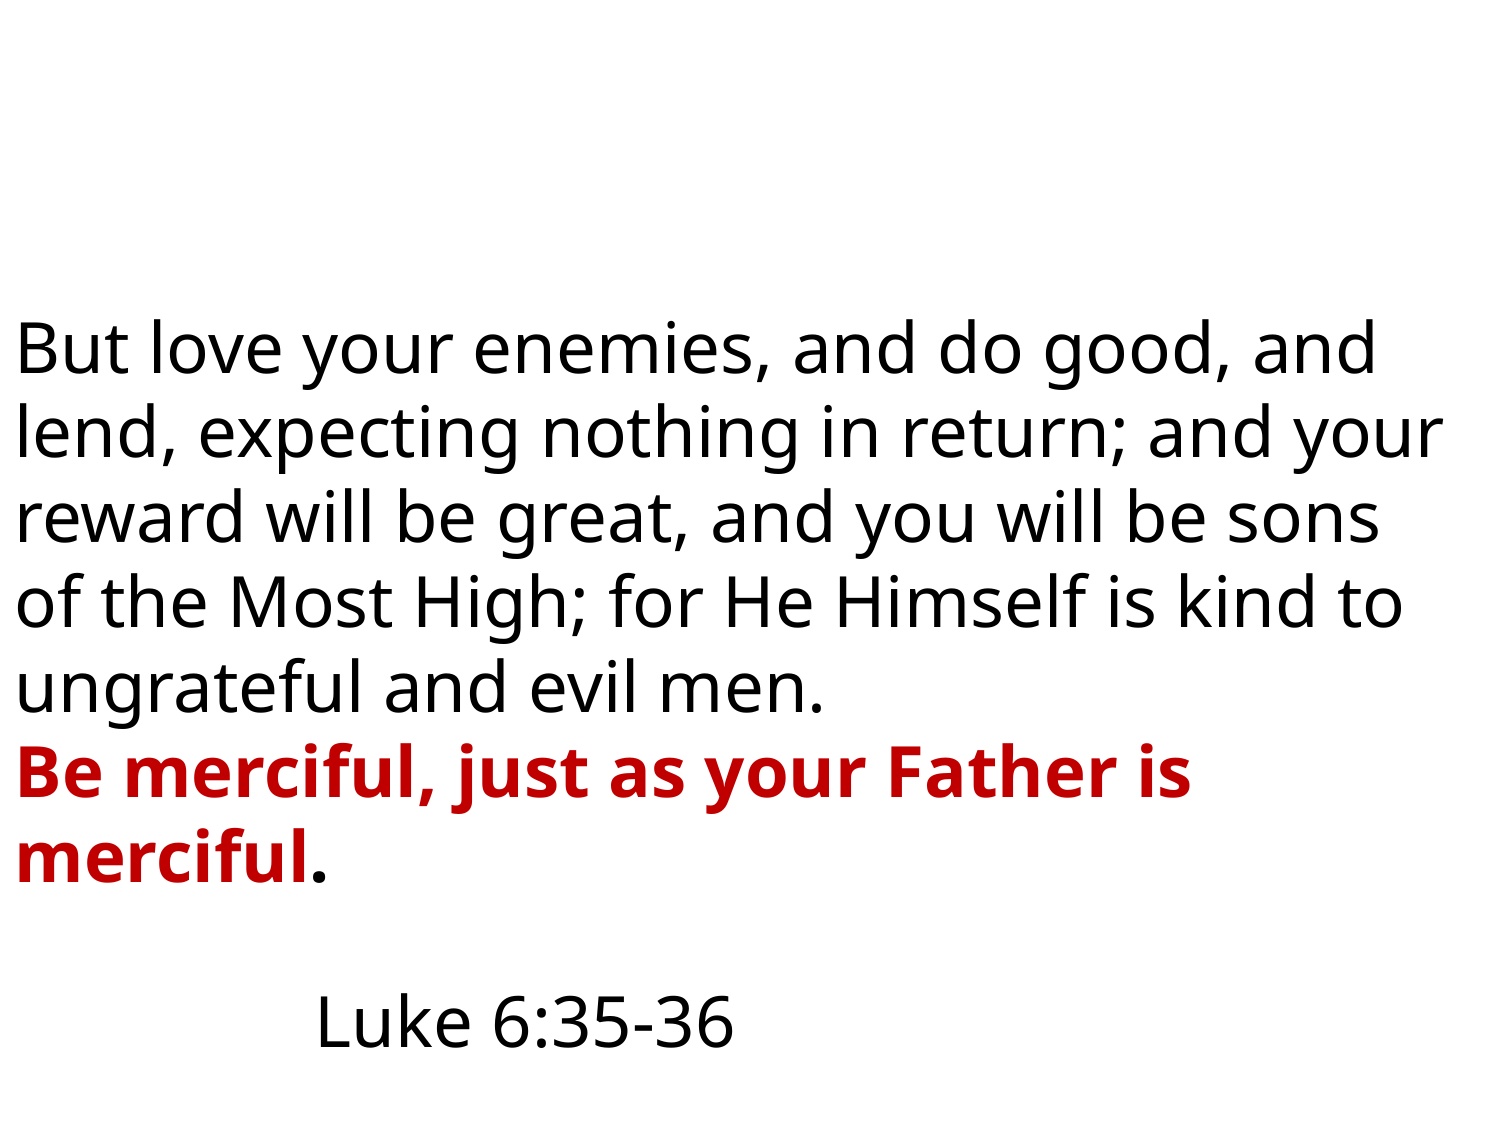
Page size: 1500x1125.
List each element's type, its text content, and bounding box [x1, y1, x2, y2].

text_box But love your enemies, and do good, and lend, expecting nothing in return; and your reward will be great, and you will be sons of the Most High; for He Himself is kind to ungrateful and evil men. Be merciful, just as your Father is merciful. Luke 6:35-36 [0, 294, 1500, 1069]
